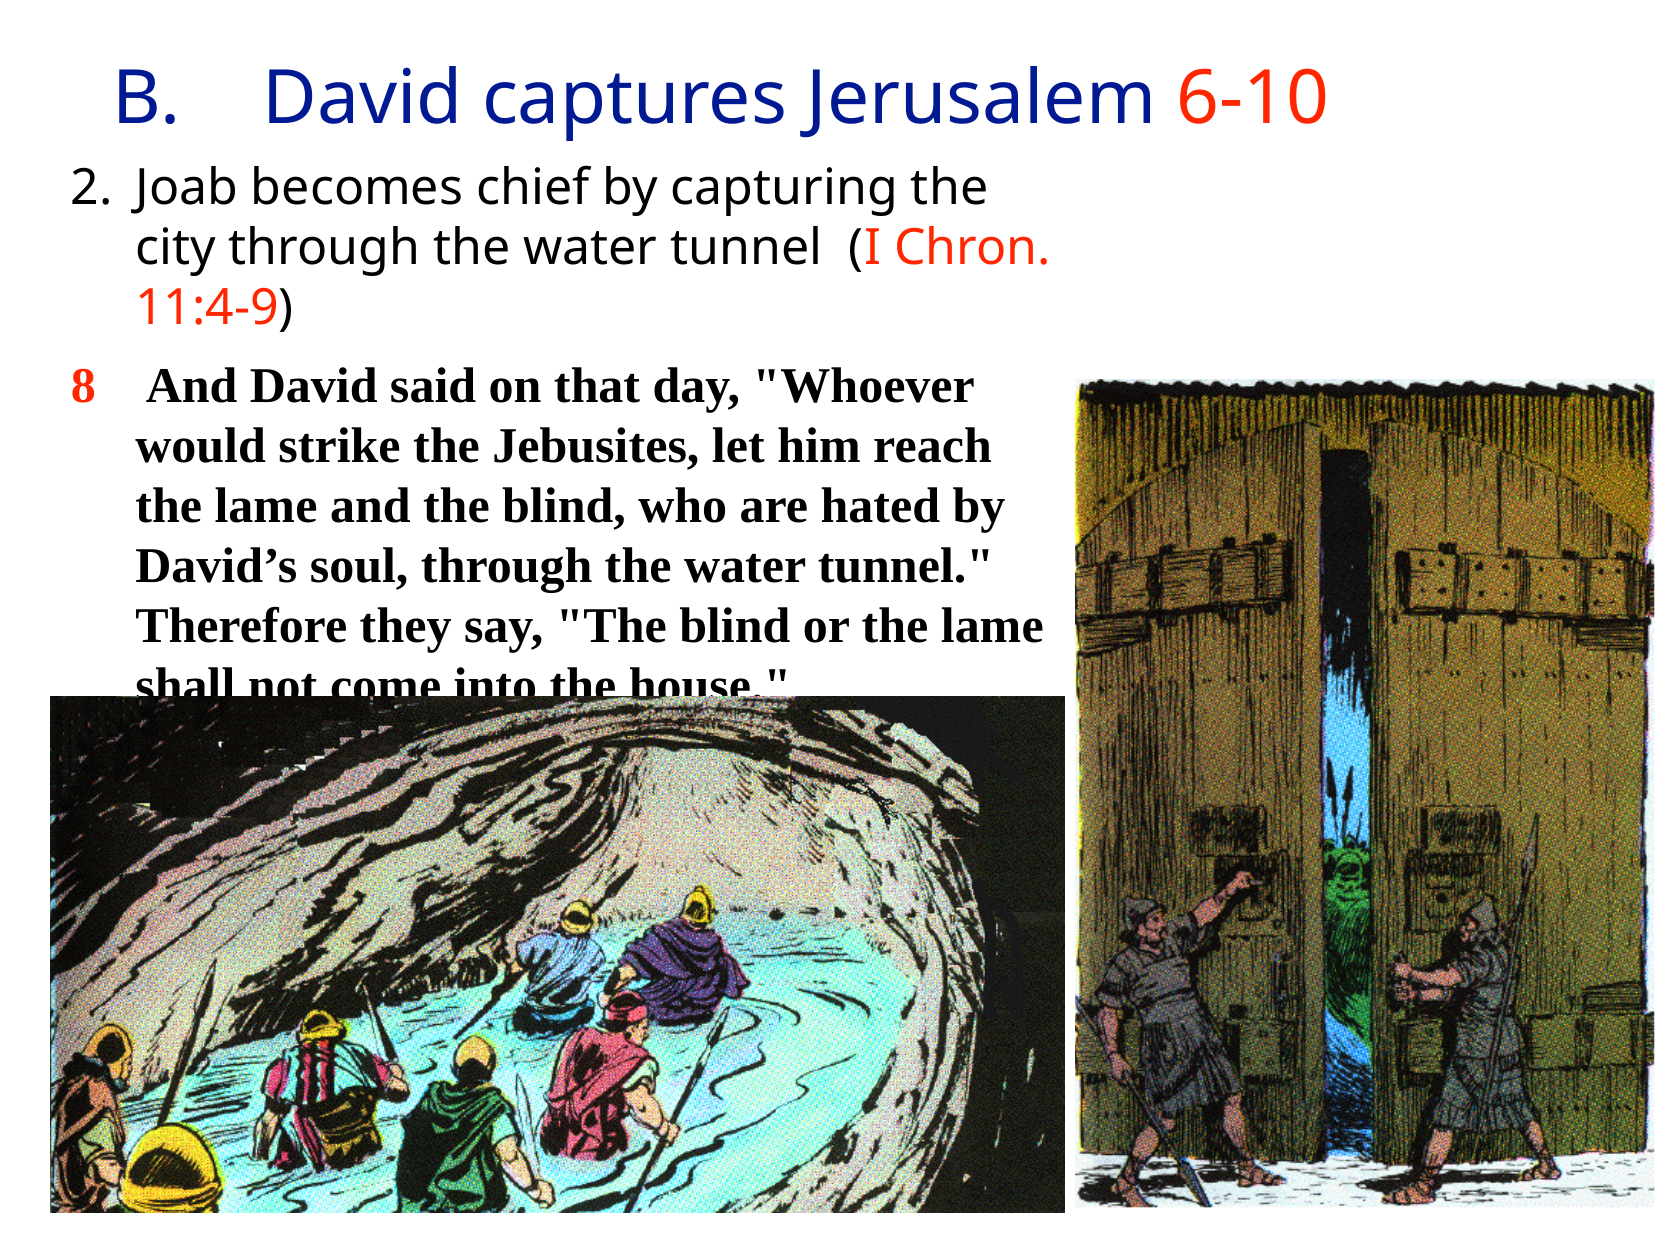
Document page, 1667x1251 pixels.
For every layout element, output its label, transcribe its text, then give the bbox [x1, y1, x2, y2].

title B. David captures Jerusalem 6-10 [111, 32, 1545, 155]
picture [49, 696, 1065, 1213]
picture [1074, 378, 1659, 1209]
list 2. Joab becomes chief by capturing the city through the water tunnel (I Chron. 11:4-9) 8 And David said on that day, "Whoever would strike the Jebusites, let him reach the lame and the blind, who are hated by David’s soul, through the water tunnel." Therefore they say, "The blind or the lame shall not come into the house." [47, 145, 1068, 693]
